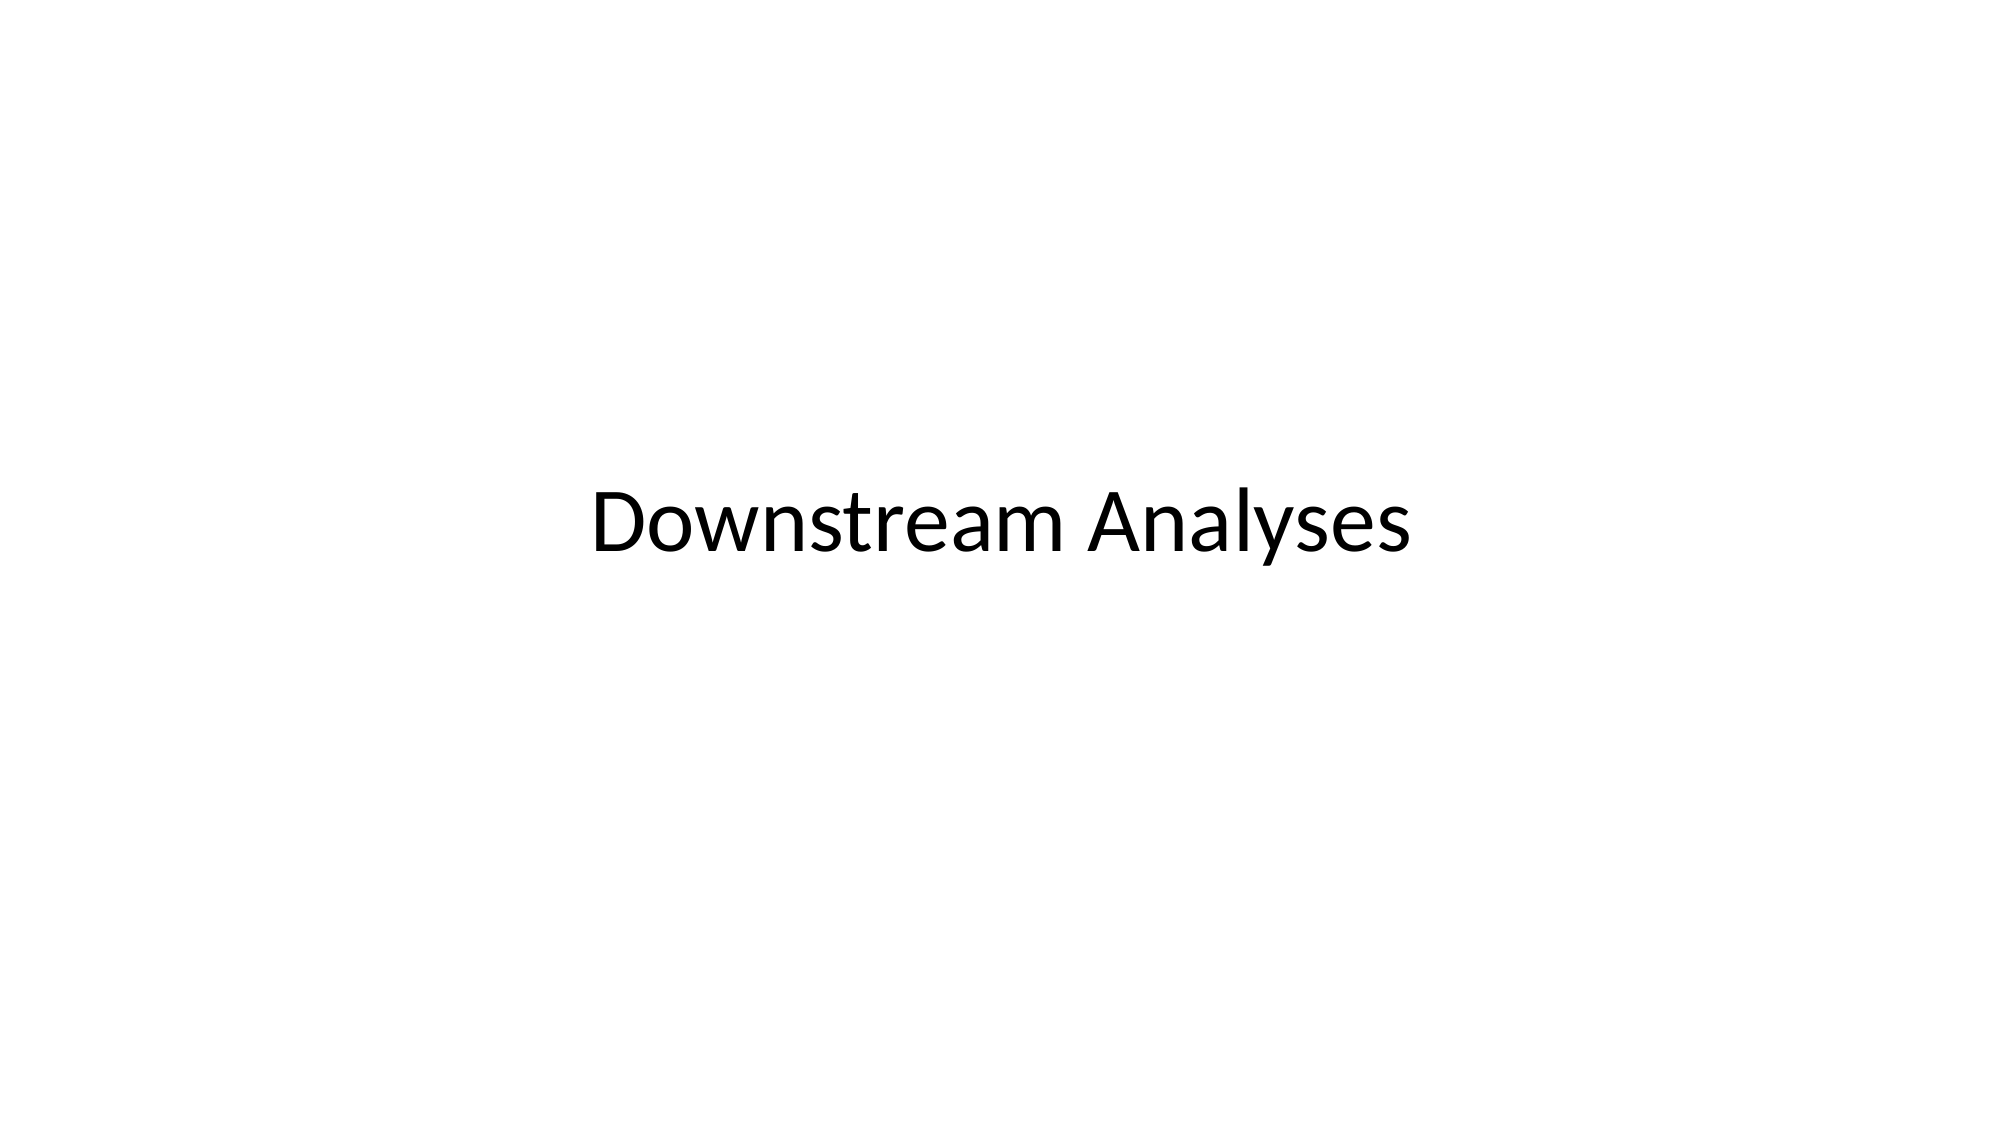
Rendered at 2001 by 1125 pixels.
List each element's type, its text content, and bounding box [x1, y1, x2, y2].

title Downstream Analyses [326, 420, 1677, 609]
